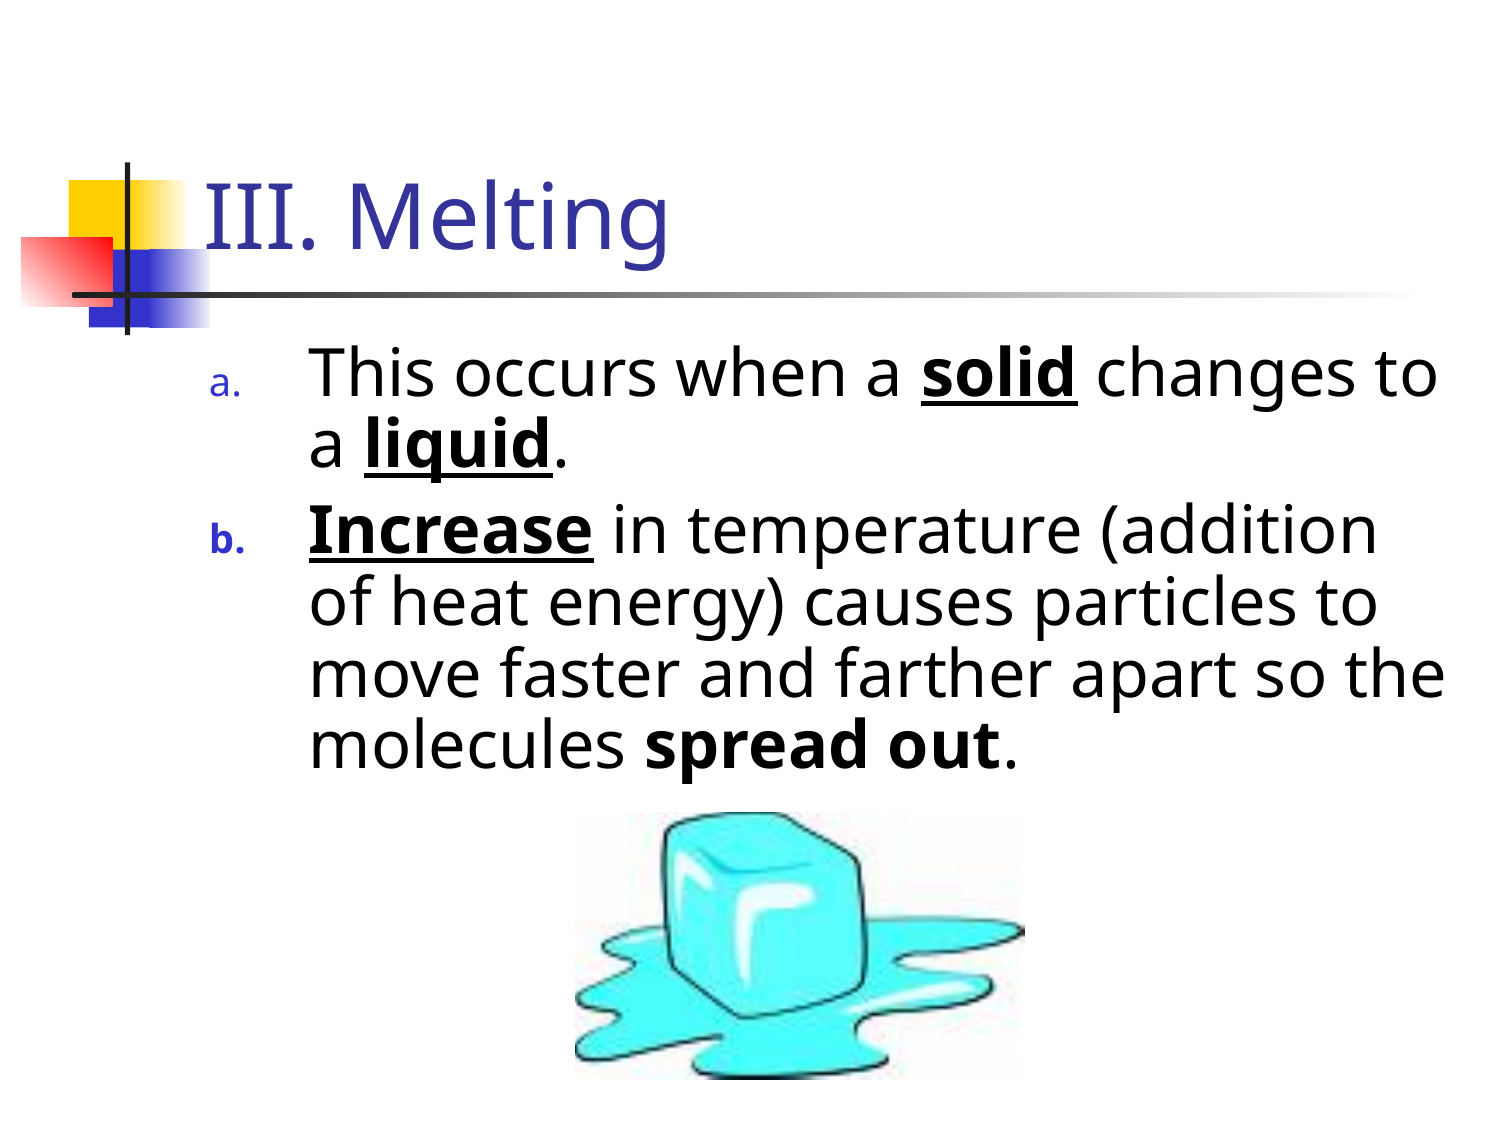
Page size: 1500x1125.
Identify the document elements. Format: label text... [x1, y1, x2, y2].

picture [574, 812, 1026, 1080]
list This occurs when a solid changes to a liquid. Increase in temperature (addition of heat energy) causes particles to move faster and farther apart so the molecules spread out. [193, 331, 1469, 1006]
title III. Melting [188, 35, 1468, 275]
